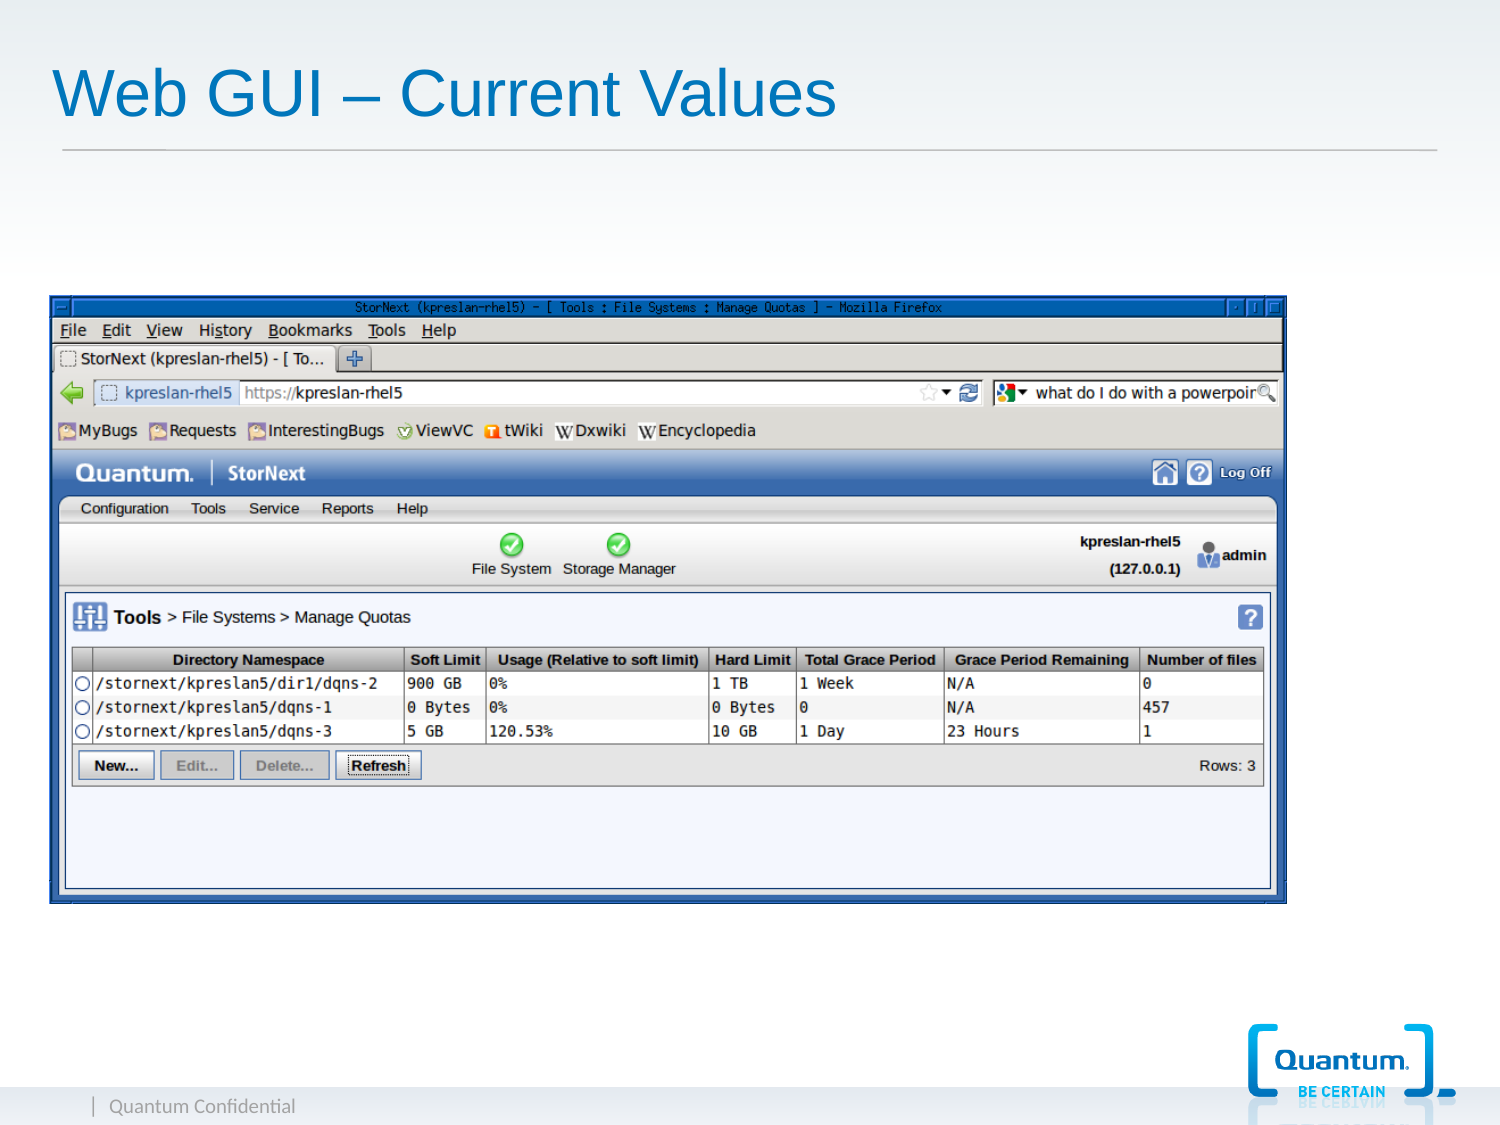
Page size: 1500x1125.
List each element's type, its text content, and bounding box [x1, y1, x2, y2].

title Web GUI – Current Values [37, 37, 1313, 143]
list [49, 295, 1288, 905]
picture [1240, 1012, 1463, 1125]
